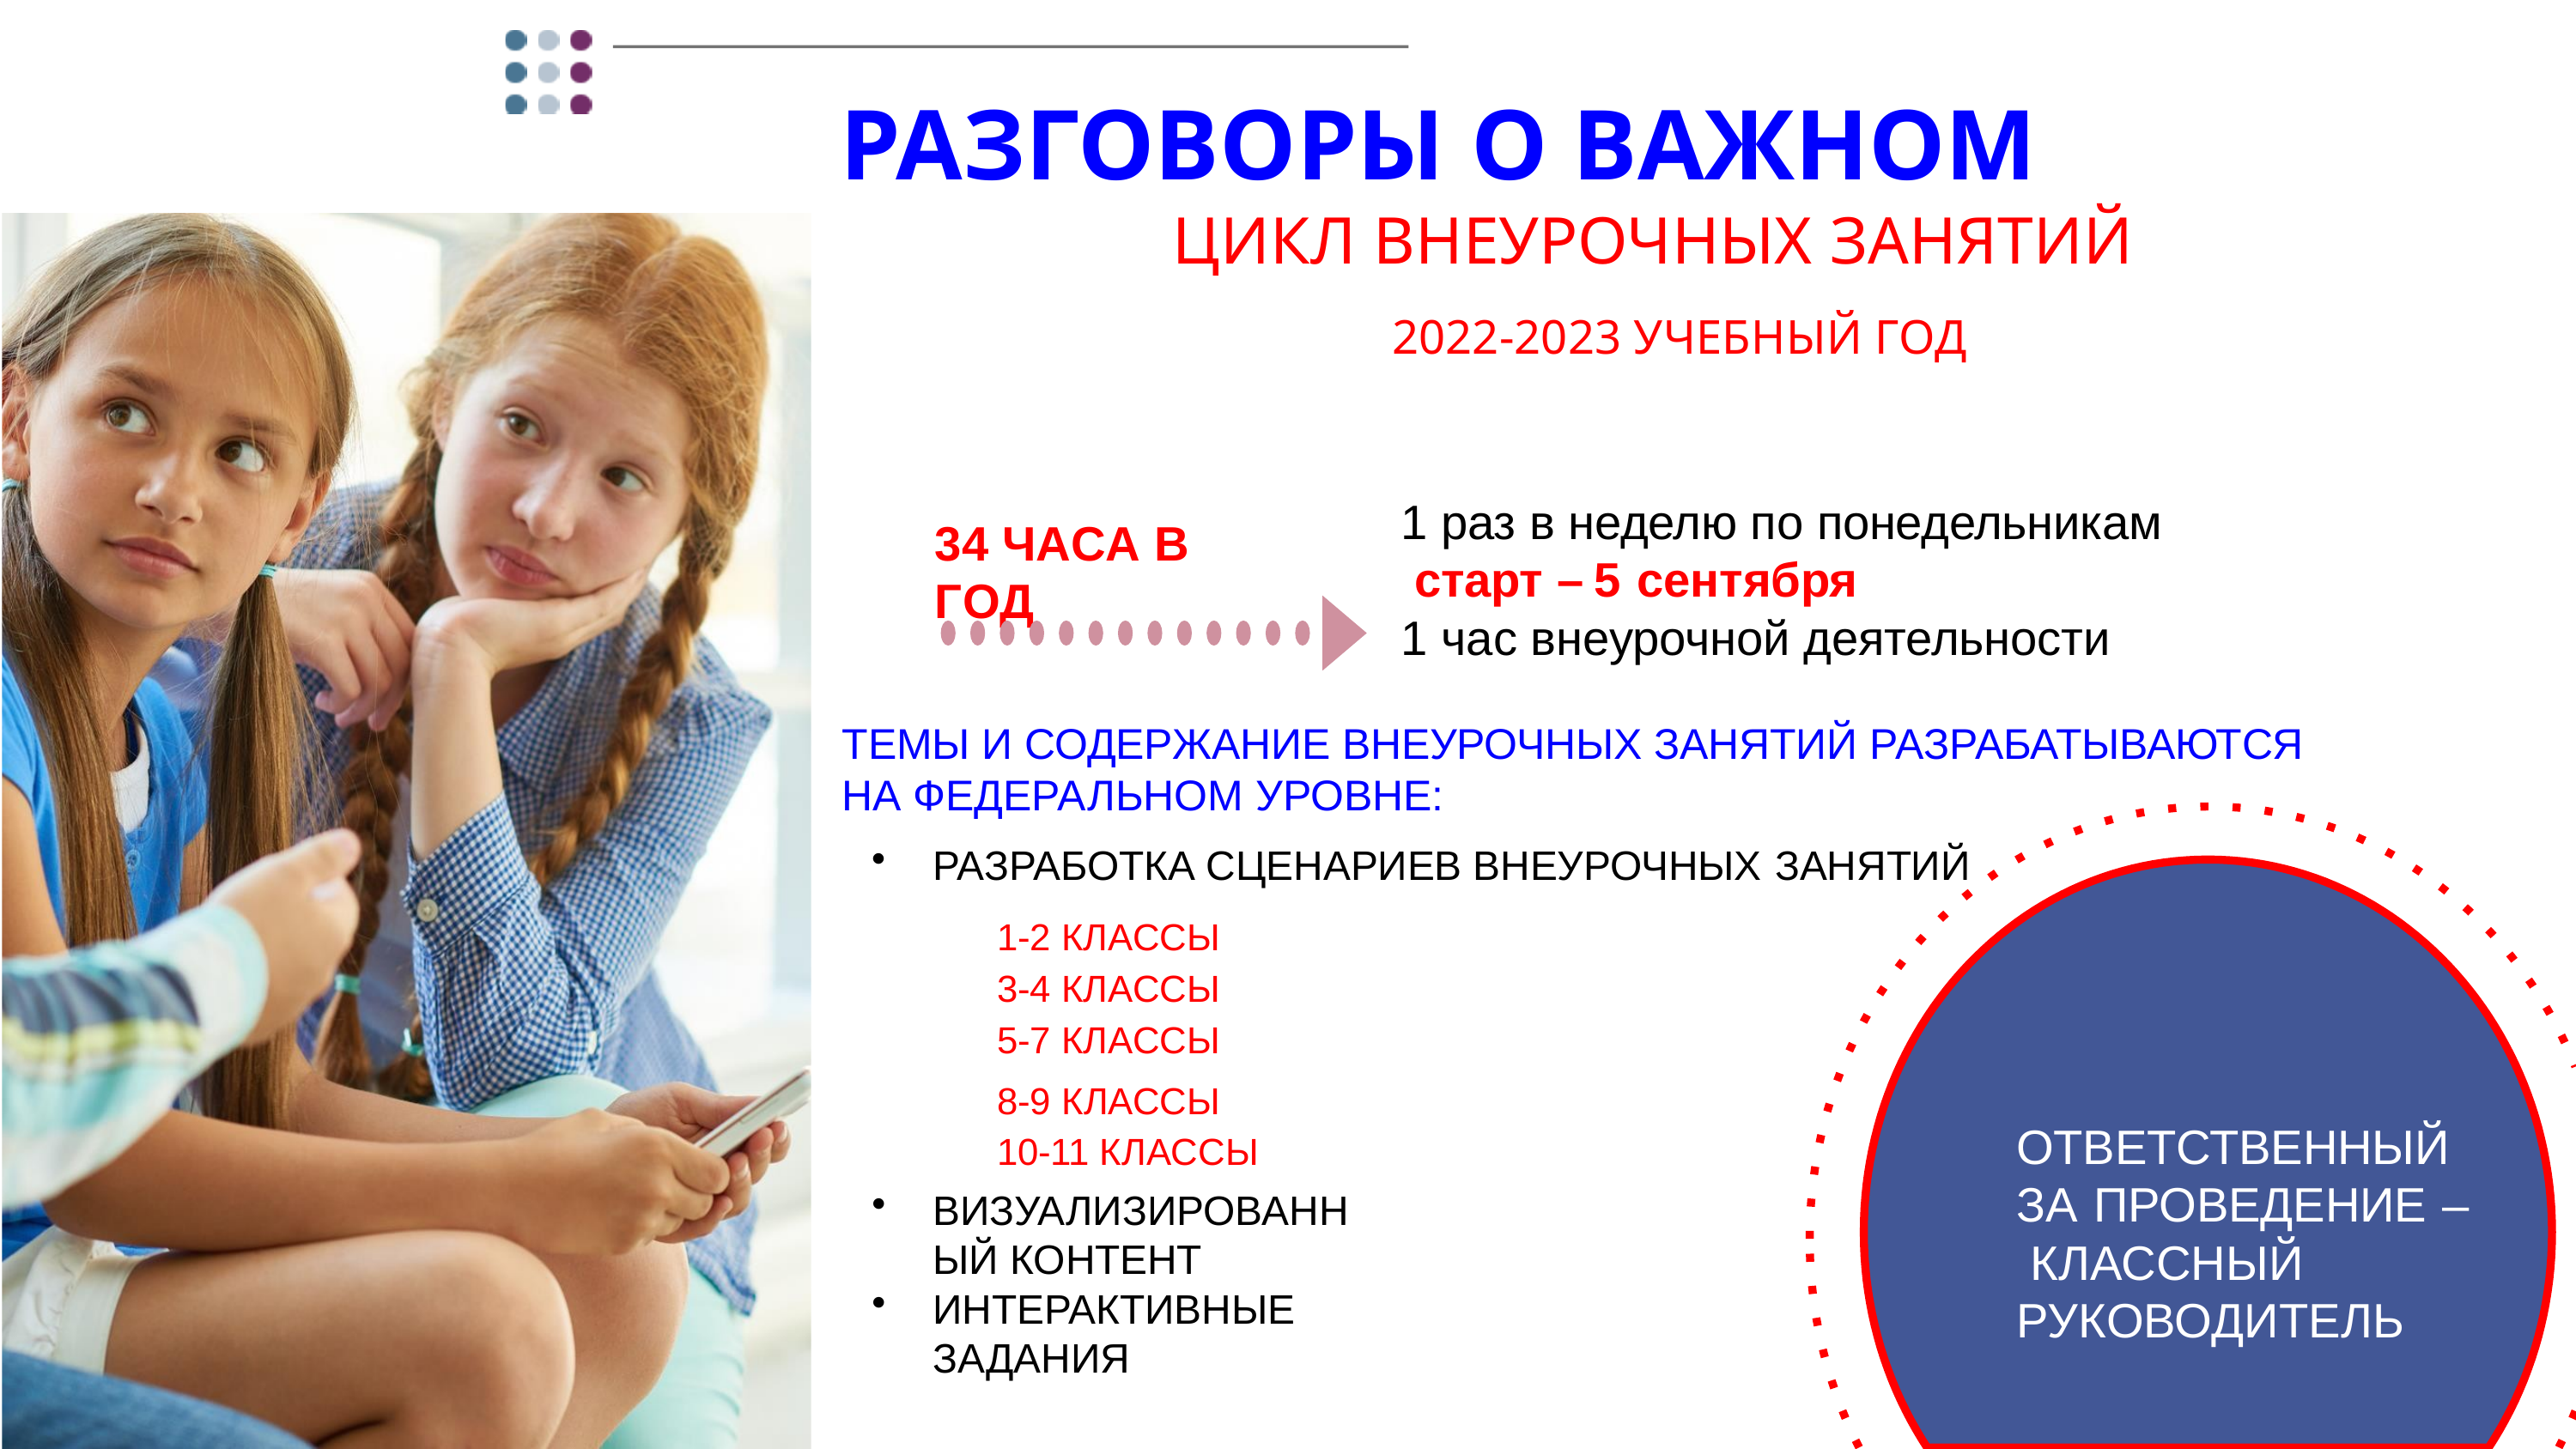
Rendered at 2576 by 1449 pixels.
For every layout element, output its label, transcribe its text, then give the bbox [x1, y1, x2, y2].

picture [505, 30, 527, 114]
text_box 34 ЧАСА В ГОД [932, 509, 1309, 628]
text_box [1206, 620, 1222, 646]
text_box [1147, 620, 1163, 646]
text_box [1265, 620, 1281, 646]
text_box [1088, 620, 1103, 646]
text_box [2, 213, 811, 1449]
text_box 8-9 КЛАССЫ 10-11 КЛАССЫ ВИЗУАЛИЗИРОВАННЫЙ КОНТЕНТ ИНТЕРАКТИВНЫЕ ЗАДАНИЯ [869, 1067, 1728, 1382]
picture [570, 30, 592, 114]
text_box [1176, 620, 1192, 646]
text_box [1295, 620, 1310, 646]
text_box [940, 620, 956, 646]
text_box [999, 620, 1015, 646]
text_box [1322, 595, 1367, 671]
text_box [1059, 620, 1074, 646]
text_box [970, 620, 986, 646]
text_box 1 раз в неделю по понедельникам старт – 5 сентября 1 час внеурочной деятельности [1398, 488, 2172, 665]
text_box [1117, 620, 1133, 646]
text_box [1029, 620, 1045, 646]
title РАЗГОВОРЫ О ВАЖНОМ ЦИКЛ ВНЕУРОЧНЫХ ЗАНЯТИЙ 2022-2023 УЧЕБНЫЙ ГОД [837, 80, 2518, 374]
text_box [1236, 620, 1251, 646]
text_box ТЕМЫ И СОДЕРЖАНИЕ ВНЕУРОЧНЫХ ЗАНЯТИЙ РАЗРАБАТЫВАЮТСЯ НА ФЕДЕРАЛЬНОМ УРОВНЕ: РАЗРАБОТКА СЦЕНАРИЕВ ВНЕУРОЧНЫХ ЗАНЯТИЙ 1-2 КЛАССЫ 3-4 КЛАССЫ 5-7 КЛАССЫ [839, 713, 2331, 1061]
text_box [1802, 798, 2576, 1449]
picture [538, 30, 560, 114]
